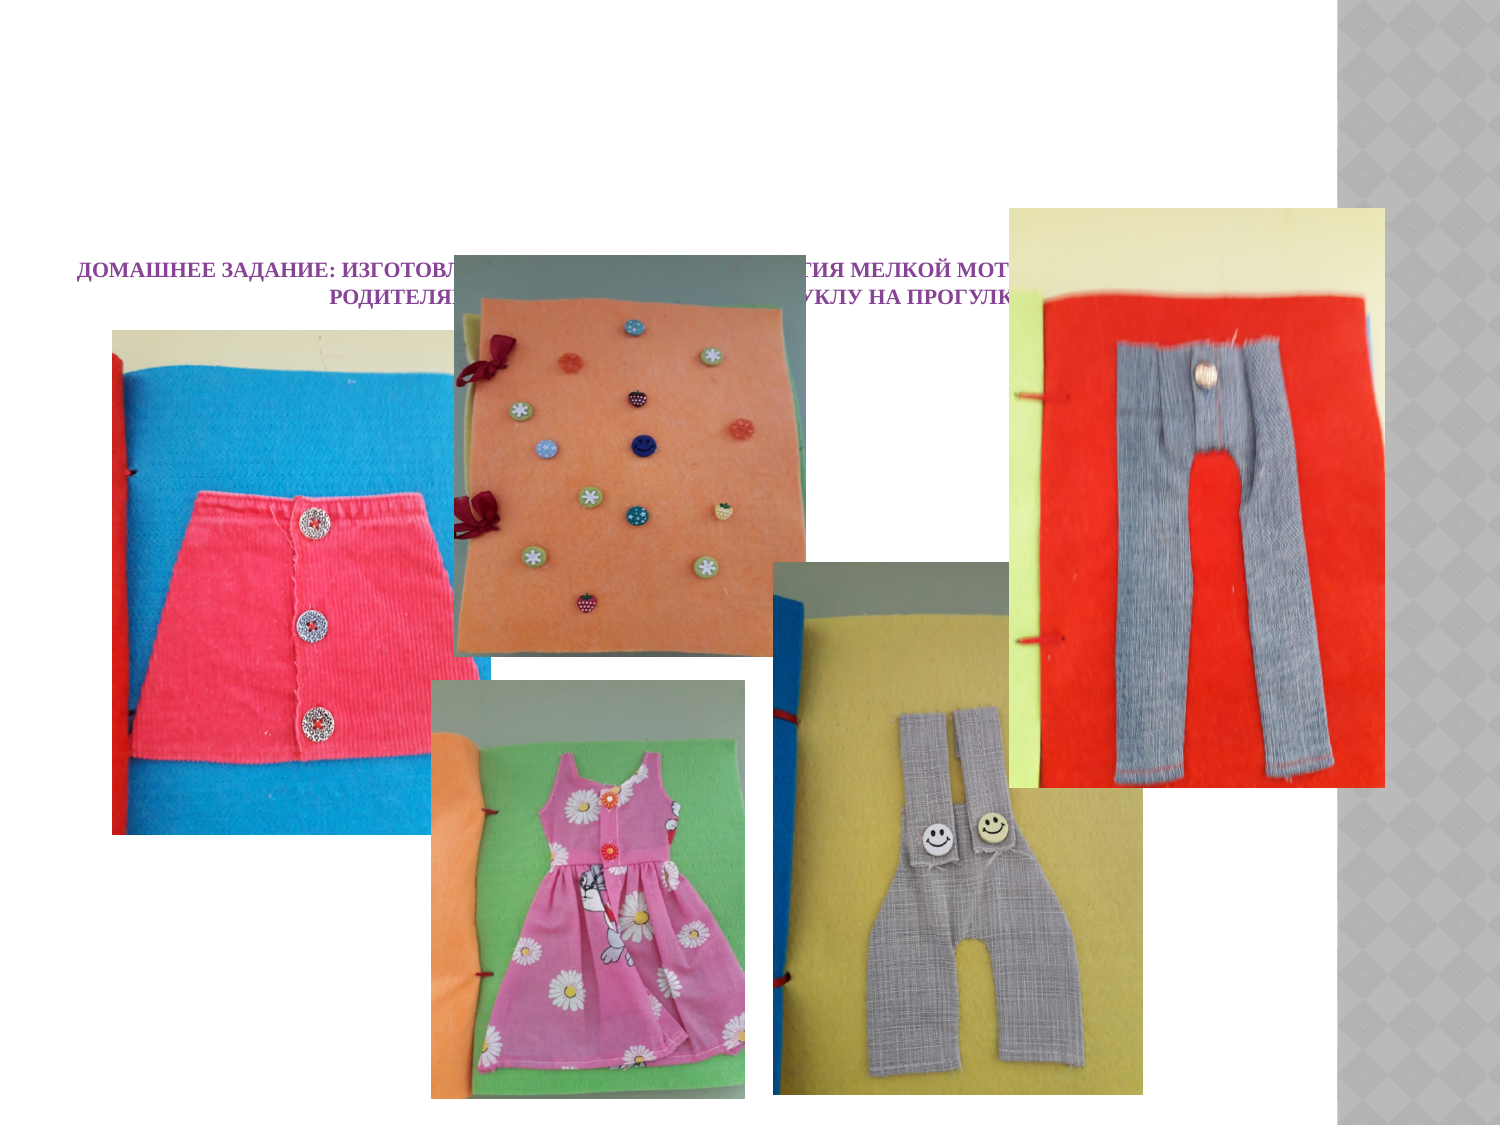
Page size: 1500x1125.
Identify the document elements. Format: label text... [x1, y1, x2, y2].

title Домашнее задание: изготовление тренажера для развития мелкой моторики в совместной с родителями деятельности «Одень куклу на прогулку». [64, 208, 1005, 400]
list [430, 680, 746, 1100]
picture [454, 254, 1144, 1095]
picture [1009, 207, 1386, 788]
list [111, 329, 491, 835]
